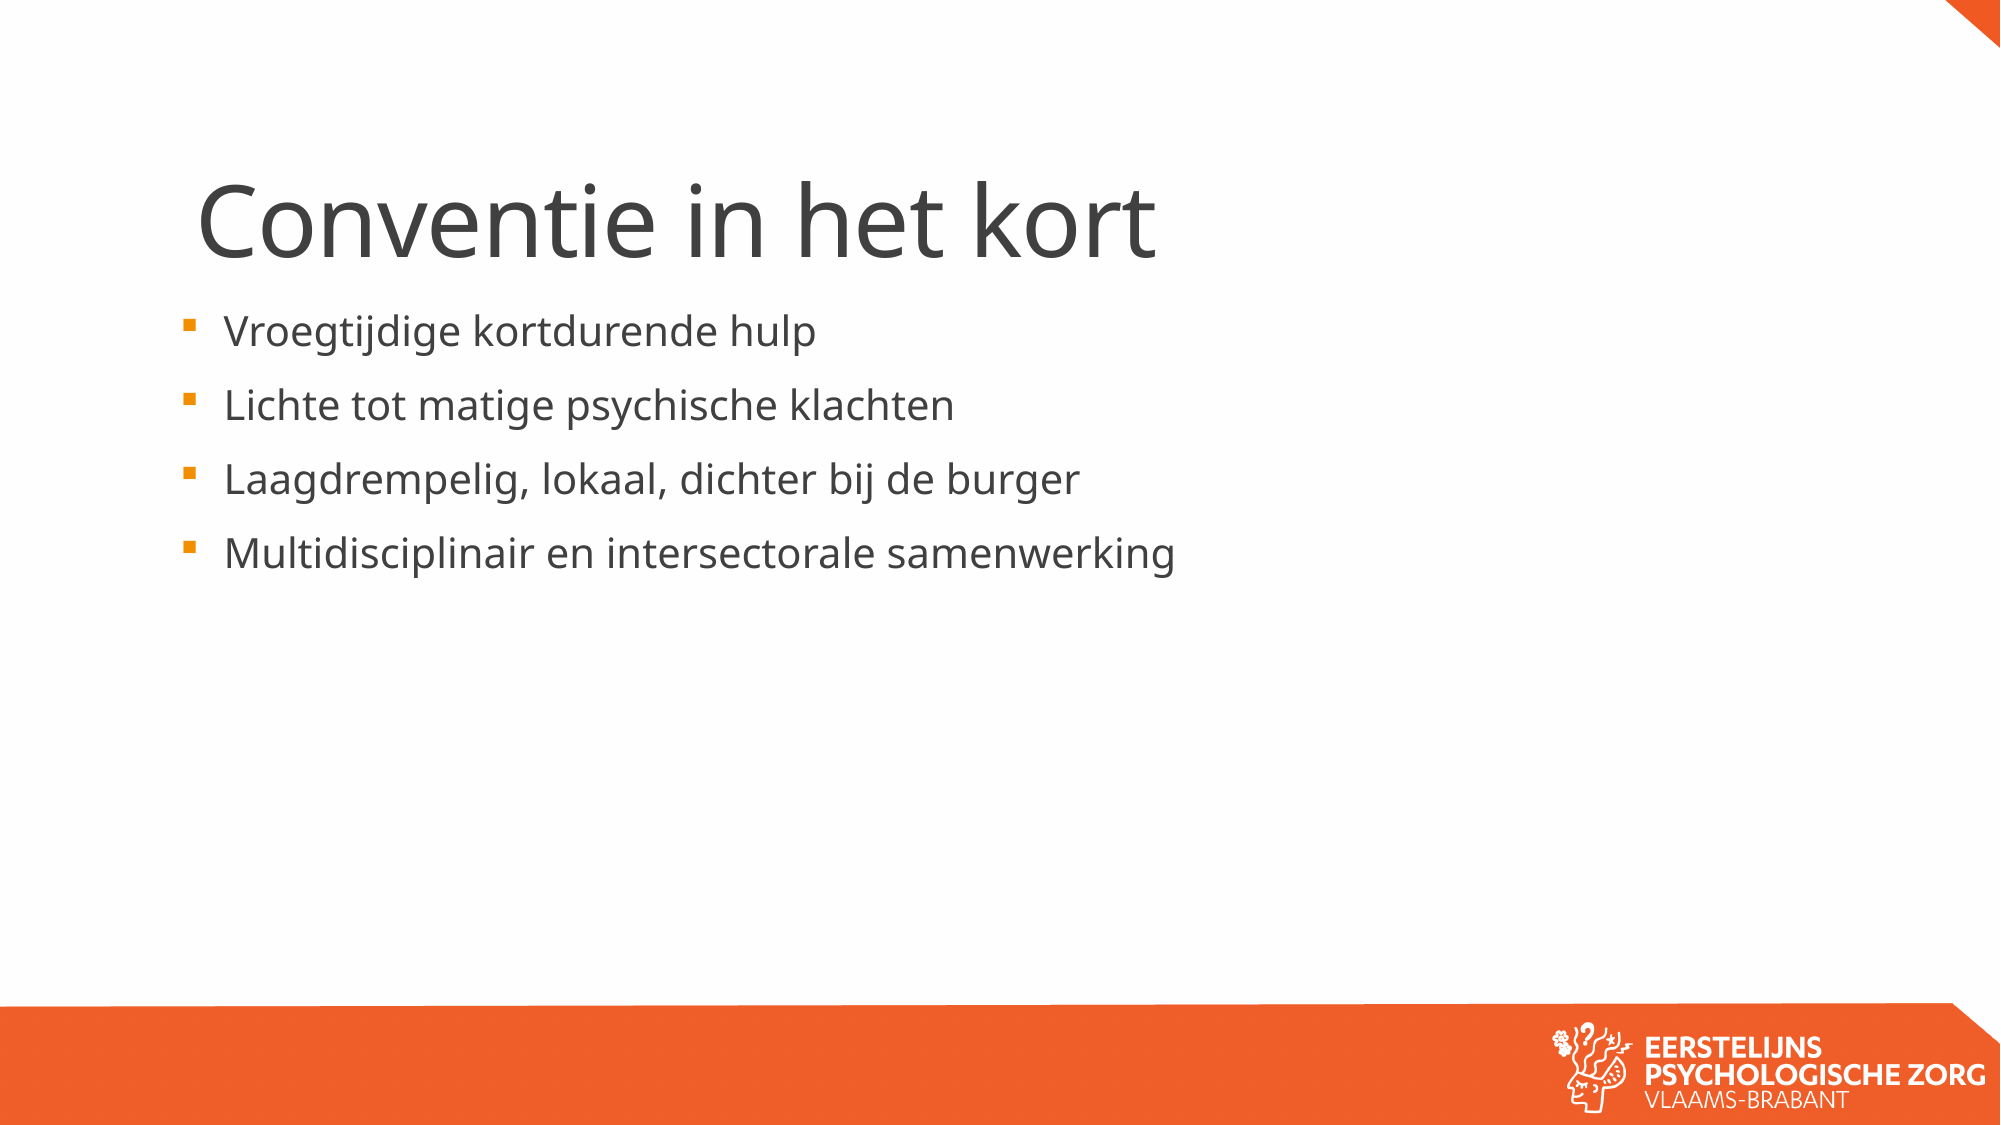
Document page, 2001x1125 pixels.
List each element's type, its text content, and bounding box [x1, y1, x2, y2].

picture [0, 0, 2000, 1125]
list Vroegtijdige kortdurende hulp Lichte tot matige psychische klachten Laagdrempelig, lokaal, dichter bij de burger Multidisciplinair en intersectorale samenwerking [180, 302, 1830, 963]
title Conventie in het kort [180, 47, 1830, 285]
text_box [1943, 0, 2000, 50]
